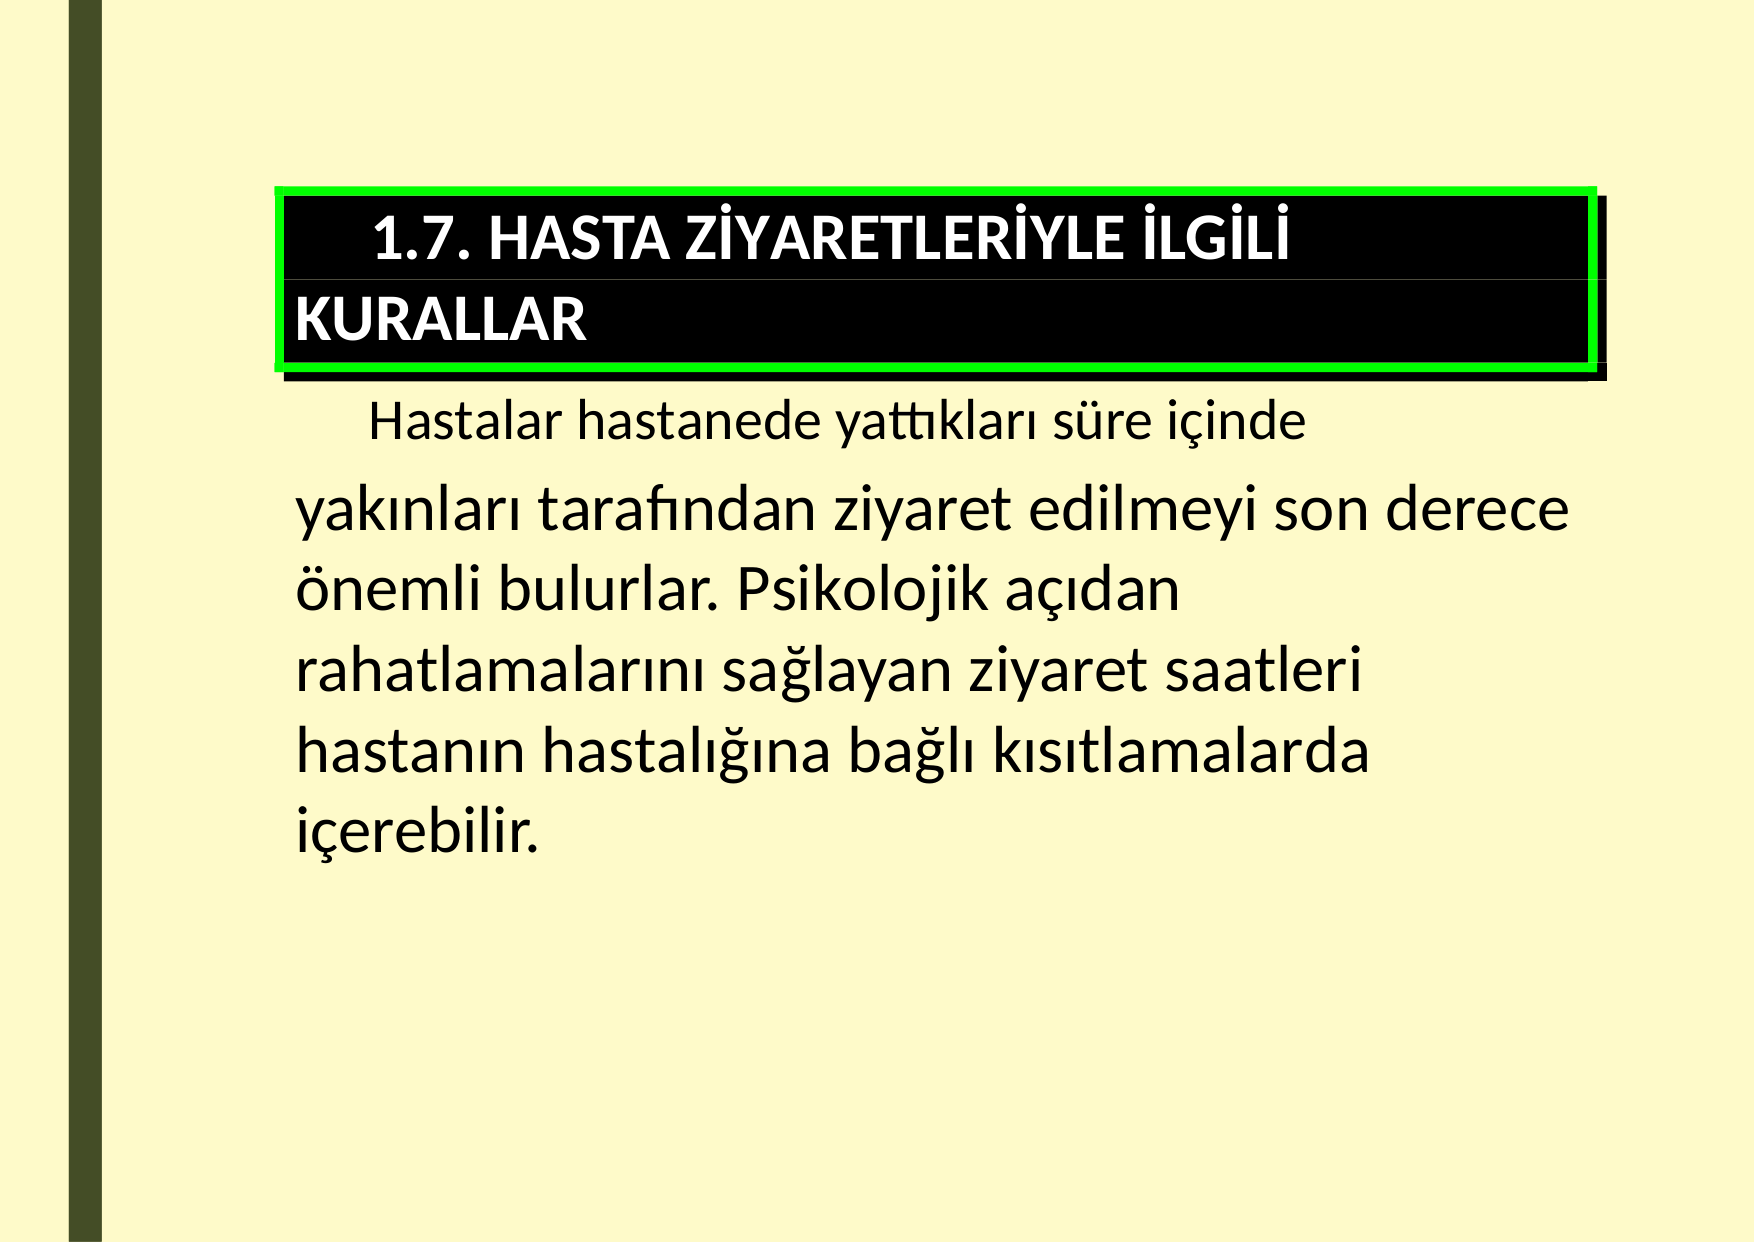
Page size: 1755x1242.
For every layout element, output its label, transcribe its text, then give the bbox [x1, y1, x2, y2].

text_box [1602, 279, 1607, 363]
text_box [1602, 195, 1607, 279]
text_box Hastalar hastanede yattıkları süre içinde yakınları tarafından ziyaret edilmeyi son derece önemli bulurlar. Psikolojik açıdan rahatlamalarını sağlayan ziyaret saatleri hastanın hastalığına bağlı kısıtlamalarda içerebilir. [293, 392, 1589, 871]
text_box [1588, 186, 1598, 191]
text_box [274, 186, 283, 191]
text_box [283, 368, 1588, 373]
text_box [1587, 191, 1602, 368]
text_box 1.7. HASTA ZİYARETLERİYLE İLGİLİ KURALLAR [283, 191, 1587, 368]
text_box [274, 368, 283, 373]
text_box [1588, 368, 1598, 373]
text_box [283, 373, 1588, 382]
text_box [283, 186, 1588, 191]
text_box [274, 191, 283, 368]
